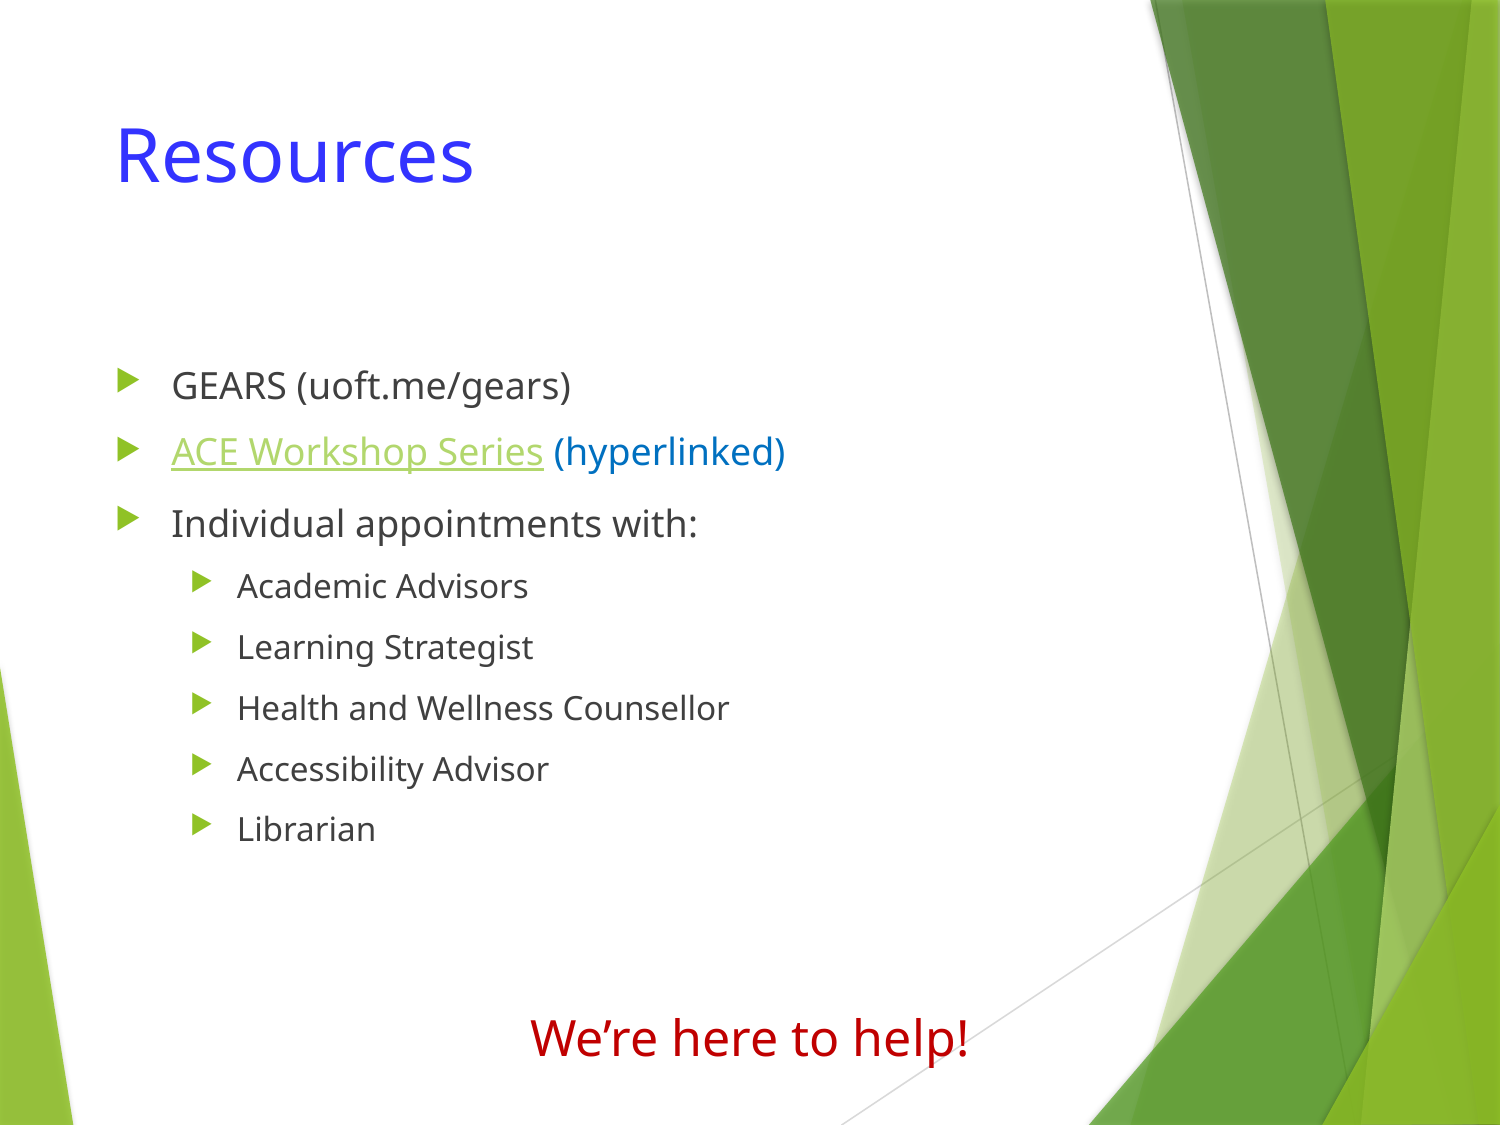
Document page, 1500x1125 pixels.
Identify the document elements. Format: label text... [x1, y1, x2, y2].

list GEARS (uoft.me/gears) ACE Workshop Series (hyperlinked) Individual appointments with: Academic Advisors Learning Strategist Health and Wellness Counsellor Accessibility Advisor Librarian [99, 354, 1142, 992]
text_box We’re here to help! [515, 999, 985, 1075]
title Resources [99, 99, 1142, 317]
